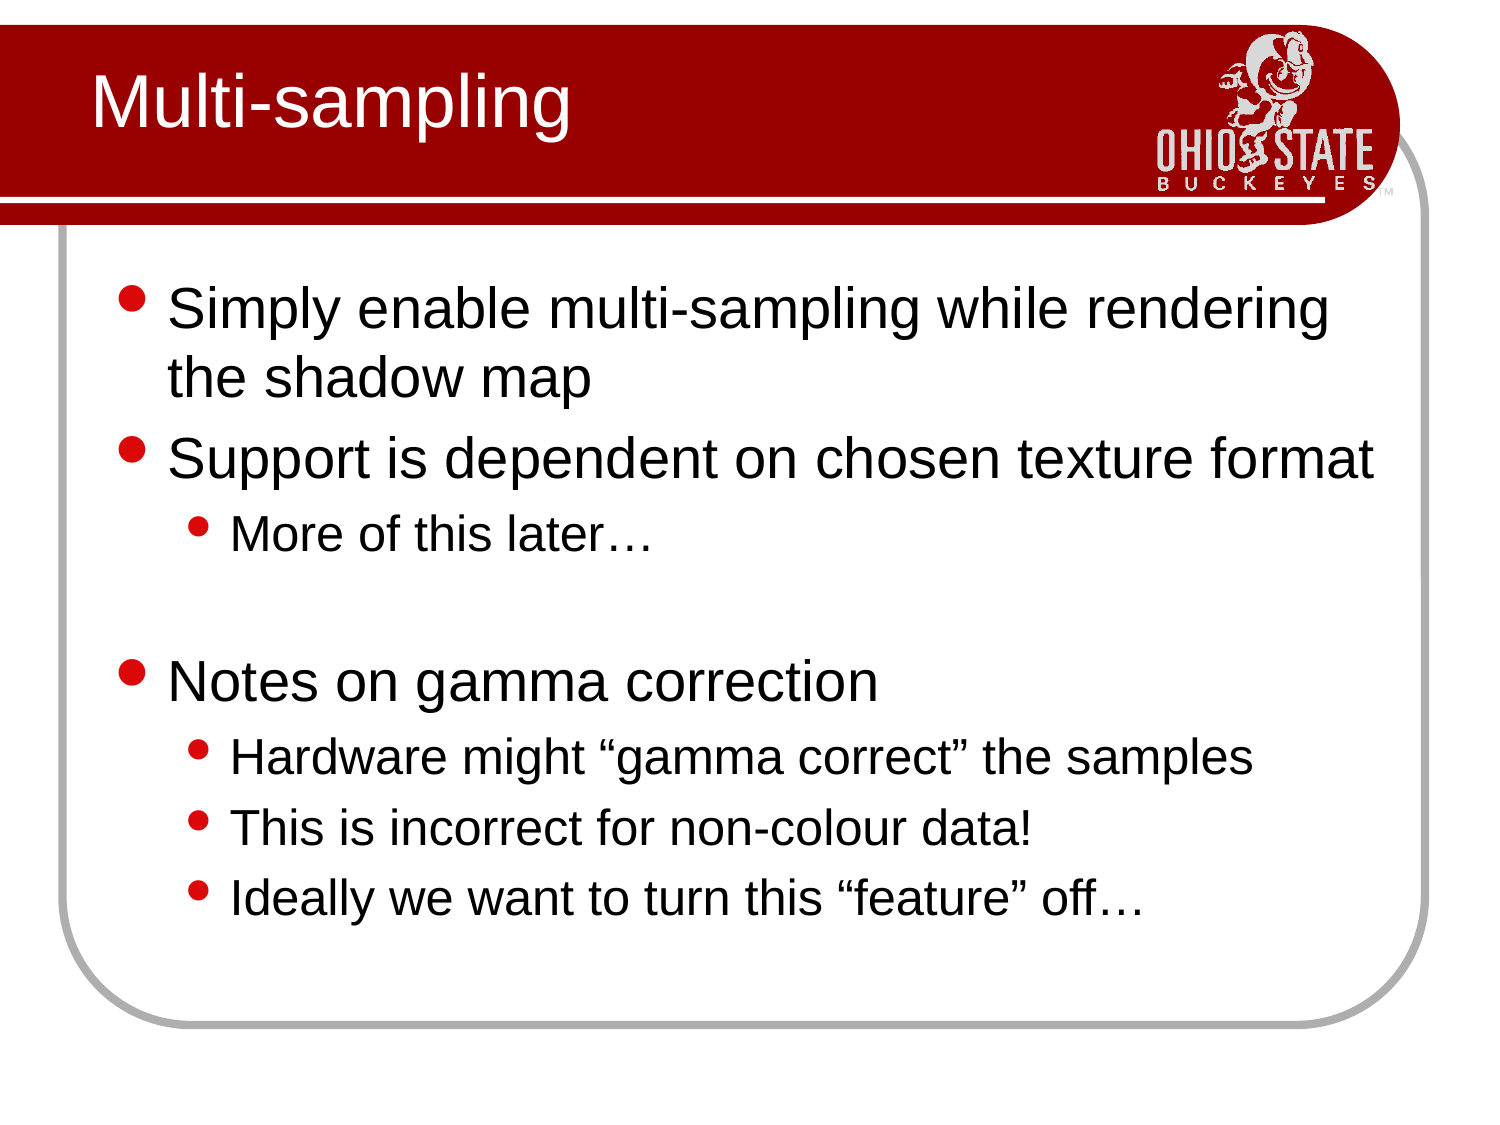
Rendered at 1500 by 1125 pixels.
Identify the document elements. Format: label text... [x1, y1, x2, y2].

title Multi-sampling [74, 44, 1288, 151]
list Simply enable multi-sampling while rendering the shadow map Support is dependent on chosen texture format More of this later… Notes on gamma correction Hardware might “gamma correct” the samples This is incorrect for non-colour data! Ideally we want to turn this “feature” off… [99, 262, 1401, 988]
